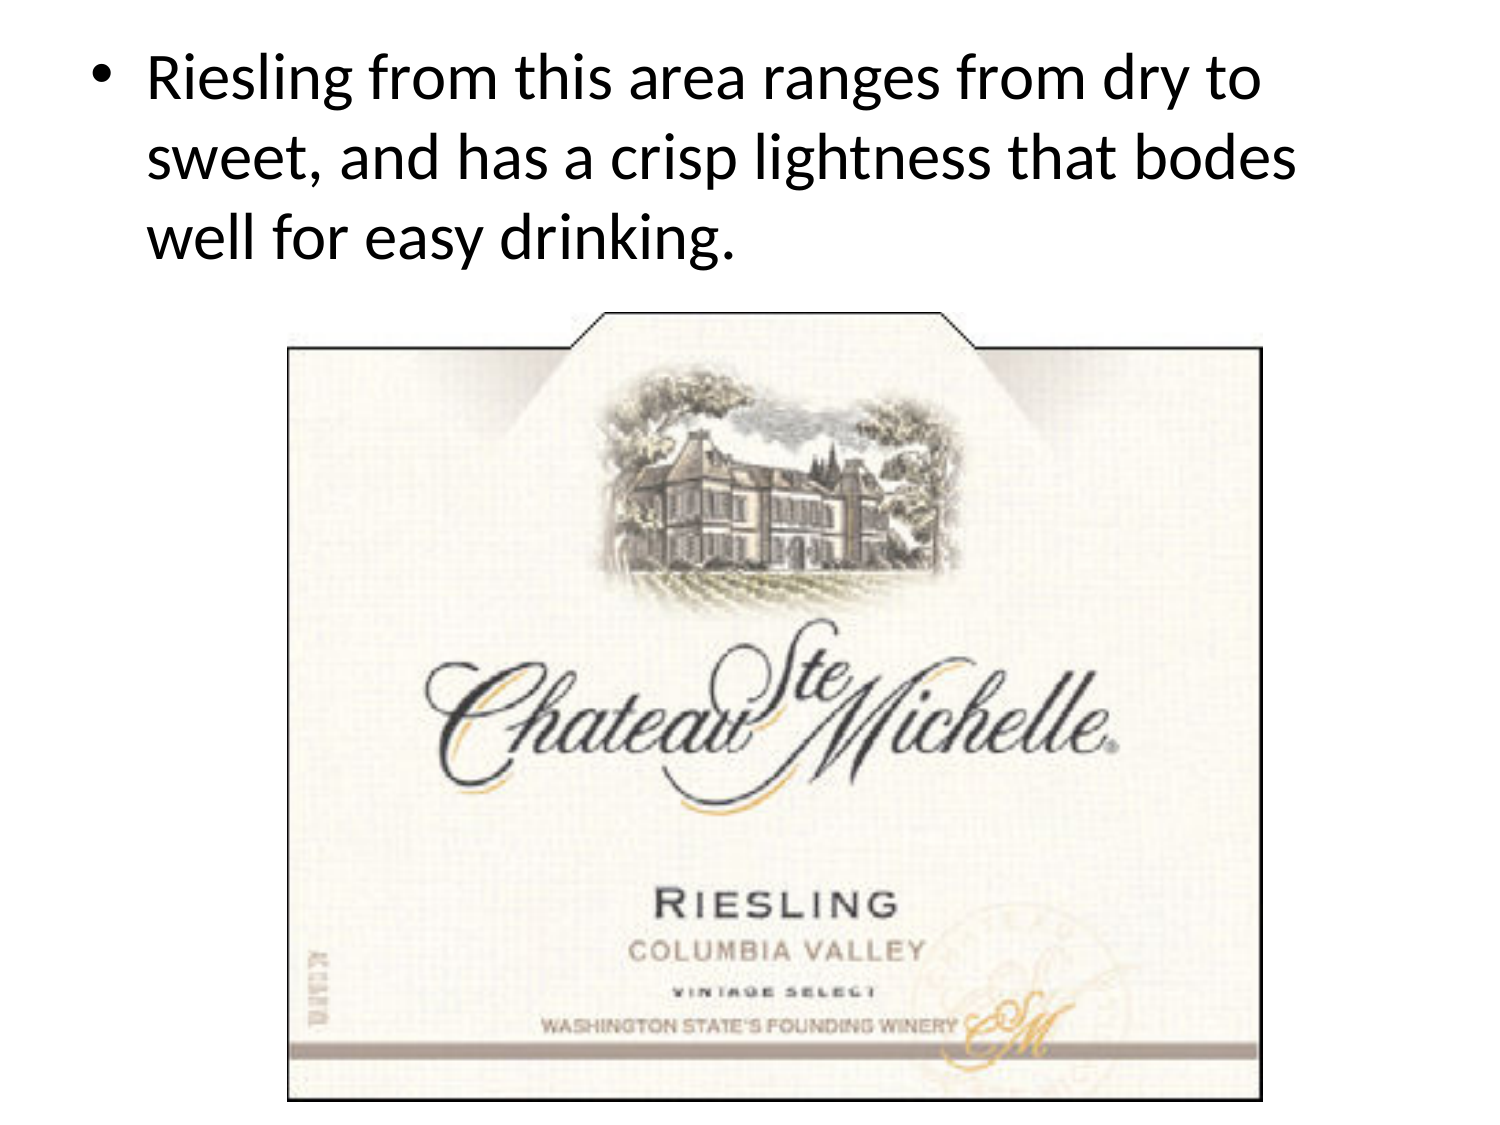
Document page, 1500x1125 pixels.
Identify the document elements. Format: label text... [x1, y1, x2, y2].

list Riesling from this area ranges from dry to sweet, and has a crisp lightness that bodes well for easy drinking. [75, 24, 1425, 1005]
picture [287, 312, 1263, 1102]
